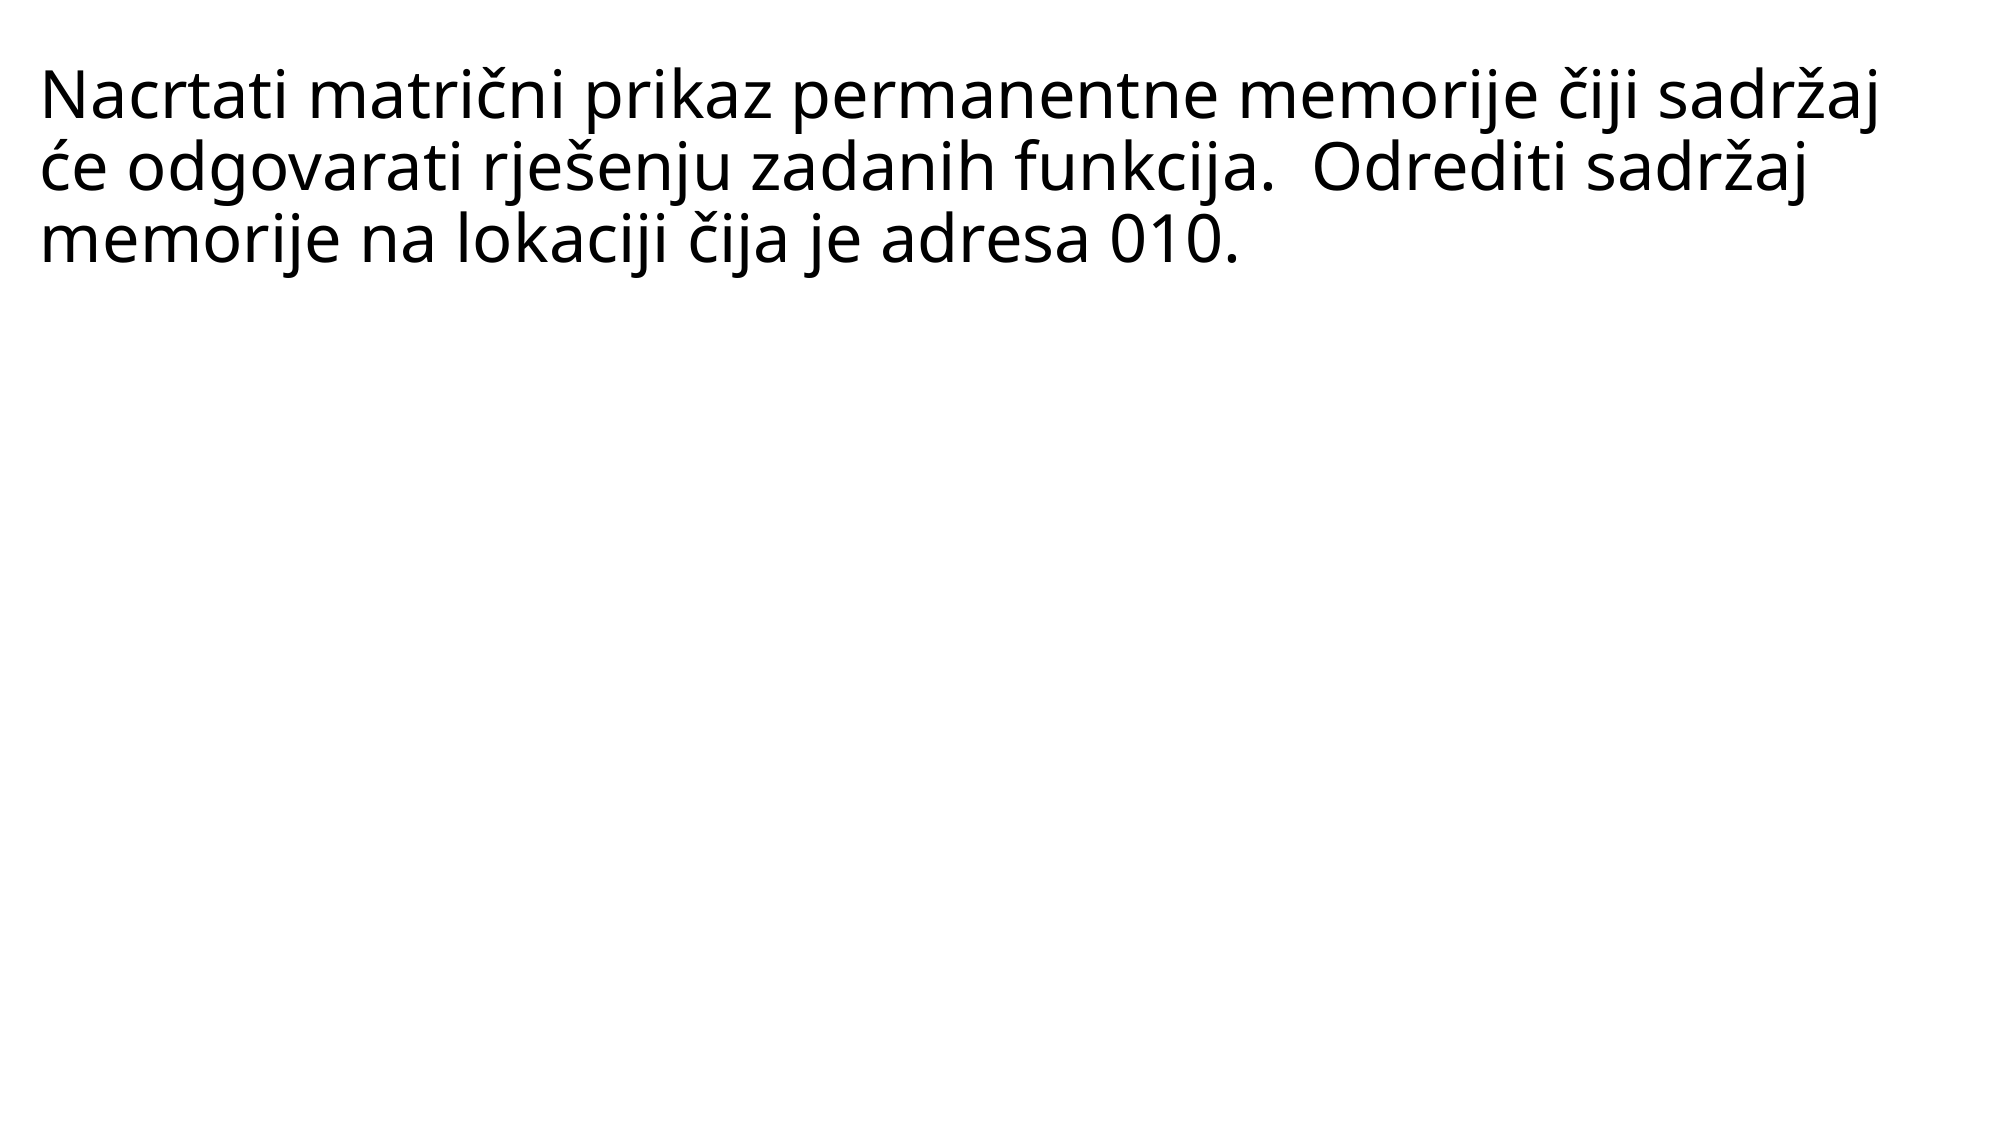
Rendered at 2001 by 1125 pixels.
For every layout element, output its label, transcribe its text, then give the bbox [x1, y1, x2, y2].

title Nacrtati matrični prikaz permanentne memorije čiji sadržaj će odgovarati rješenju zadanih funkcija. Odrediti sadržaj memorije na lokaciji čija je adresa 010. [24, 59, 1971, 278]
